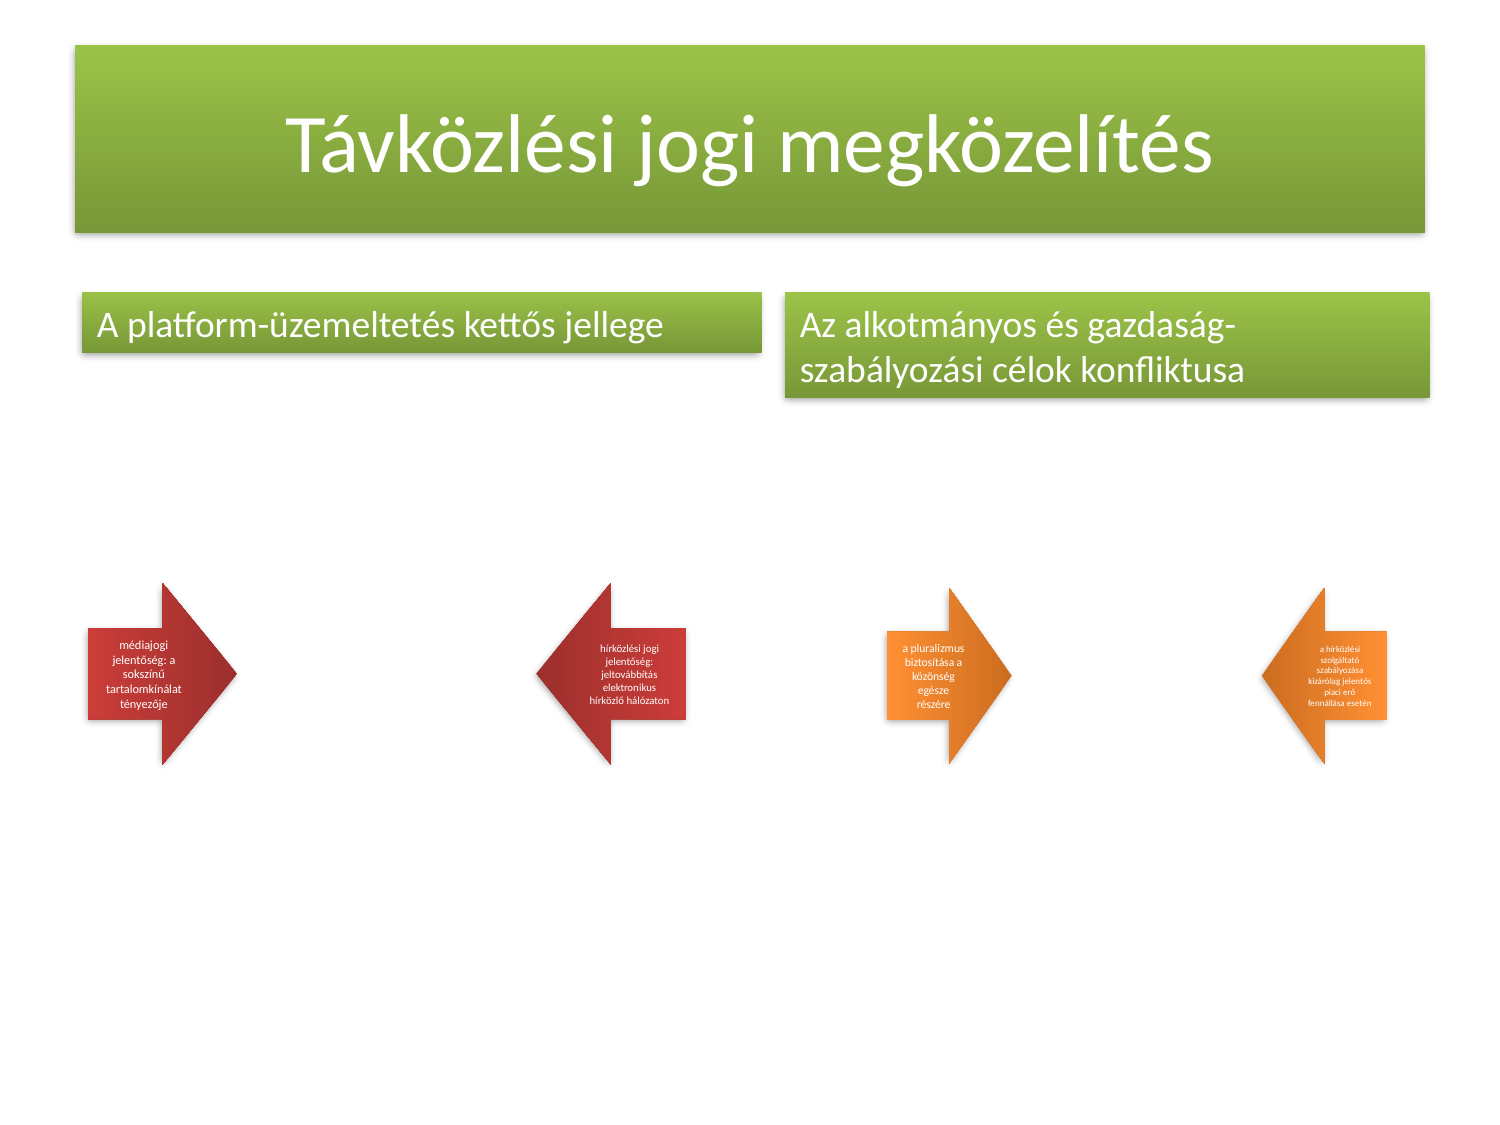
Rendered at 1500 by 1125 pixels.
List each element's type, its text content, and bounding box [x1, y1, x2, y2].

title Távközlési jogi megközelítés [75, 45, 1425, 233]
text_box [23, 374, 751, 973]
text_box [784, 425, 1489, 926]
text_box A platform-üzemeltetés kettős jellege [82, 292, 762, 353]
text_box Az alkotmányos és gazdaság-szabályozási célok konfliktusa [785, 292, 1430, 398]
